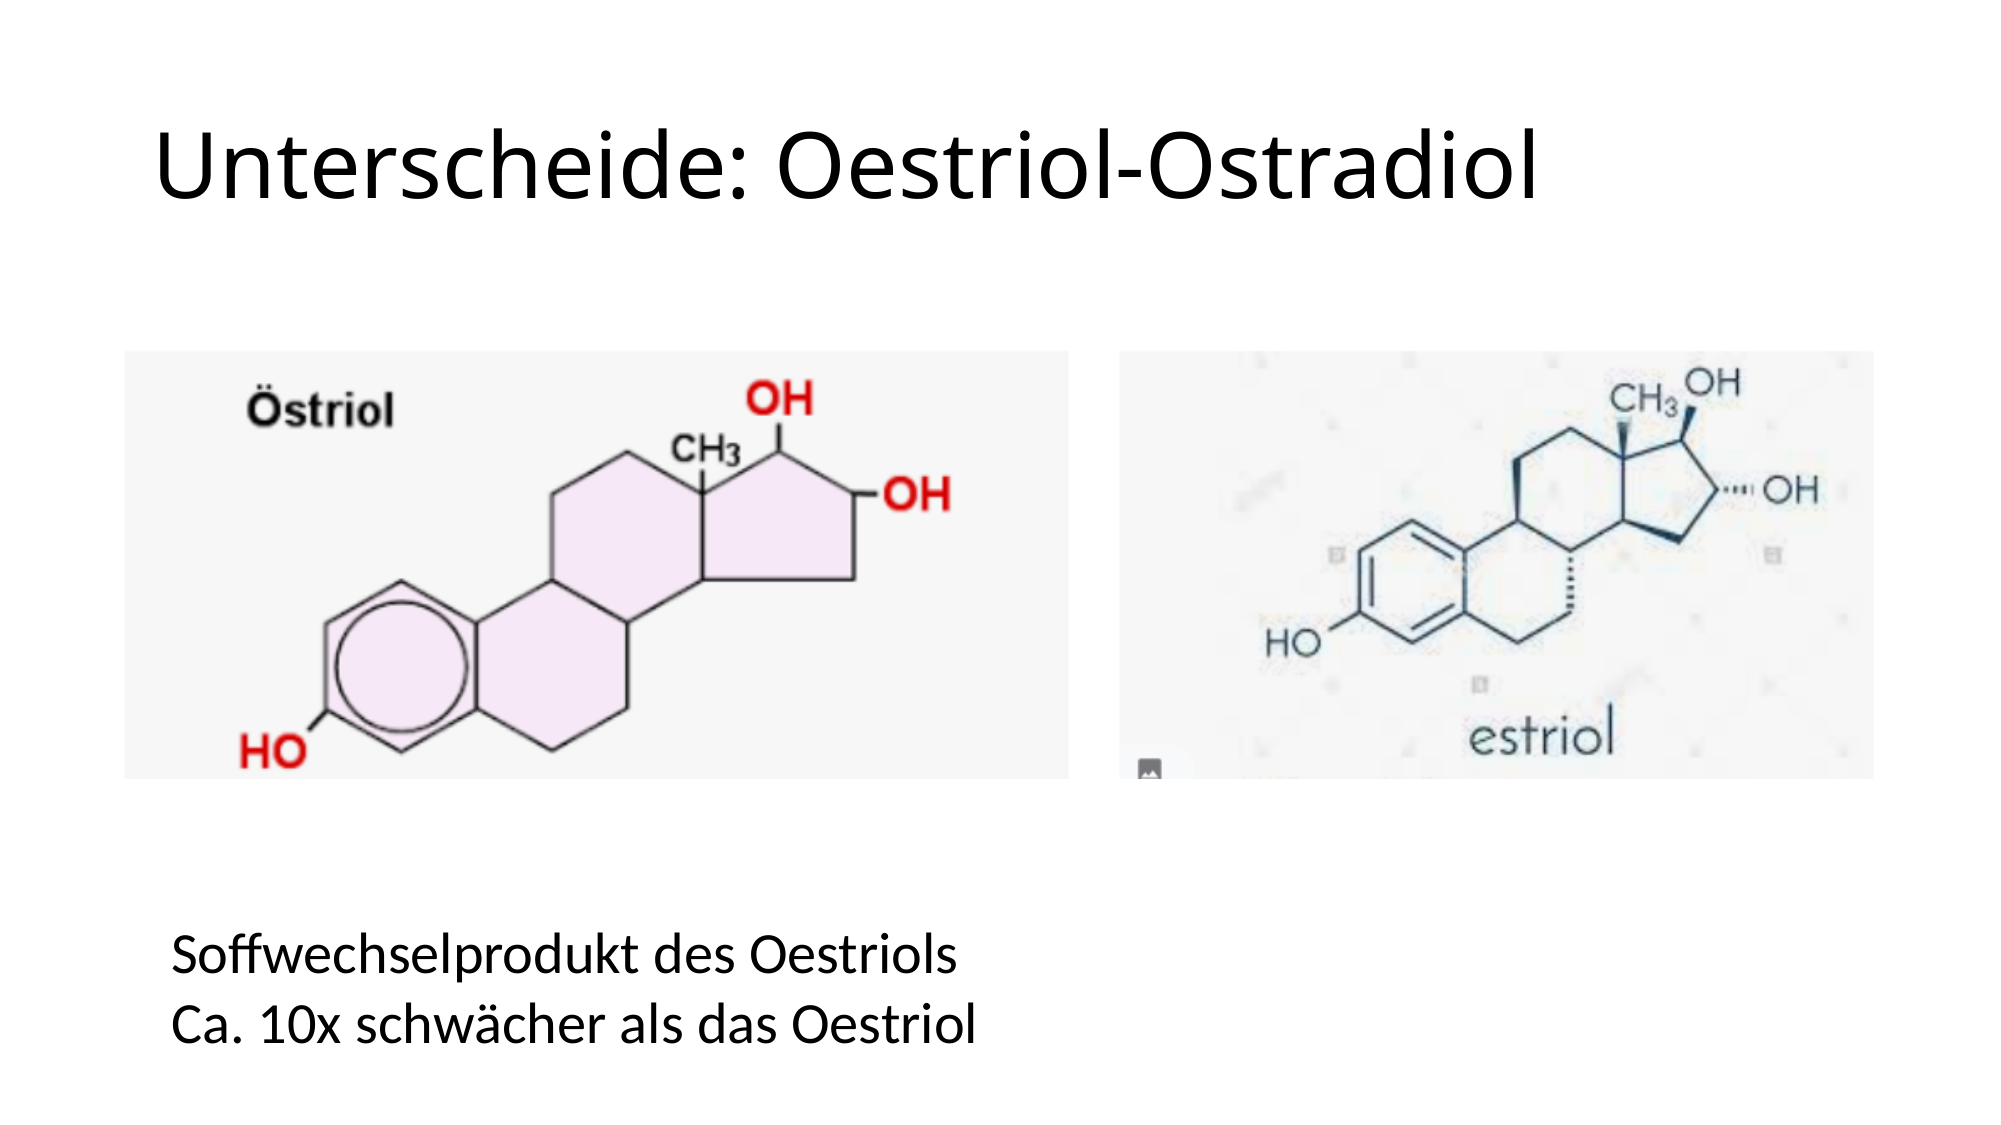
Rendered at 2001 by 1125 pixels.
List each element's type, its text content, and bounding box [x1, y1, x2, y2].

title Unterscheide: Oestriol-Ostradiol [137, 59, 1863, 278]
text_box Soffwechselprodukt des Oestriols Ca. 10x schwächer als das Oestriol [156, 907, 994, 1063]
picture [115, 343, 1874, 779]
